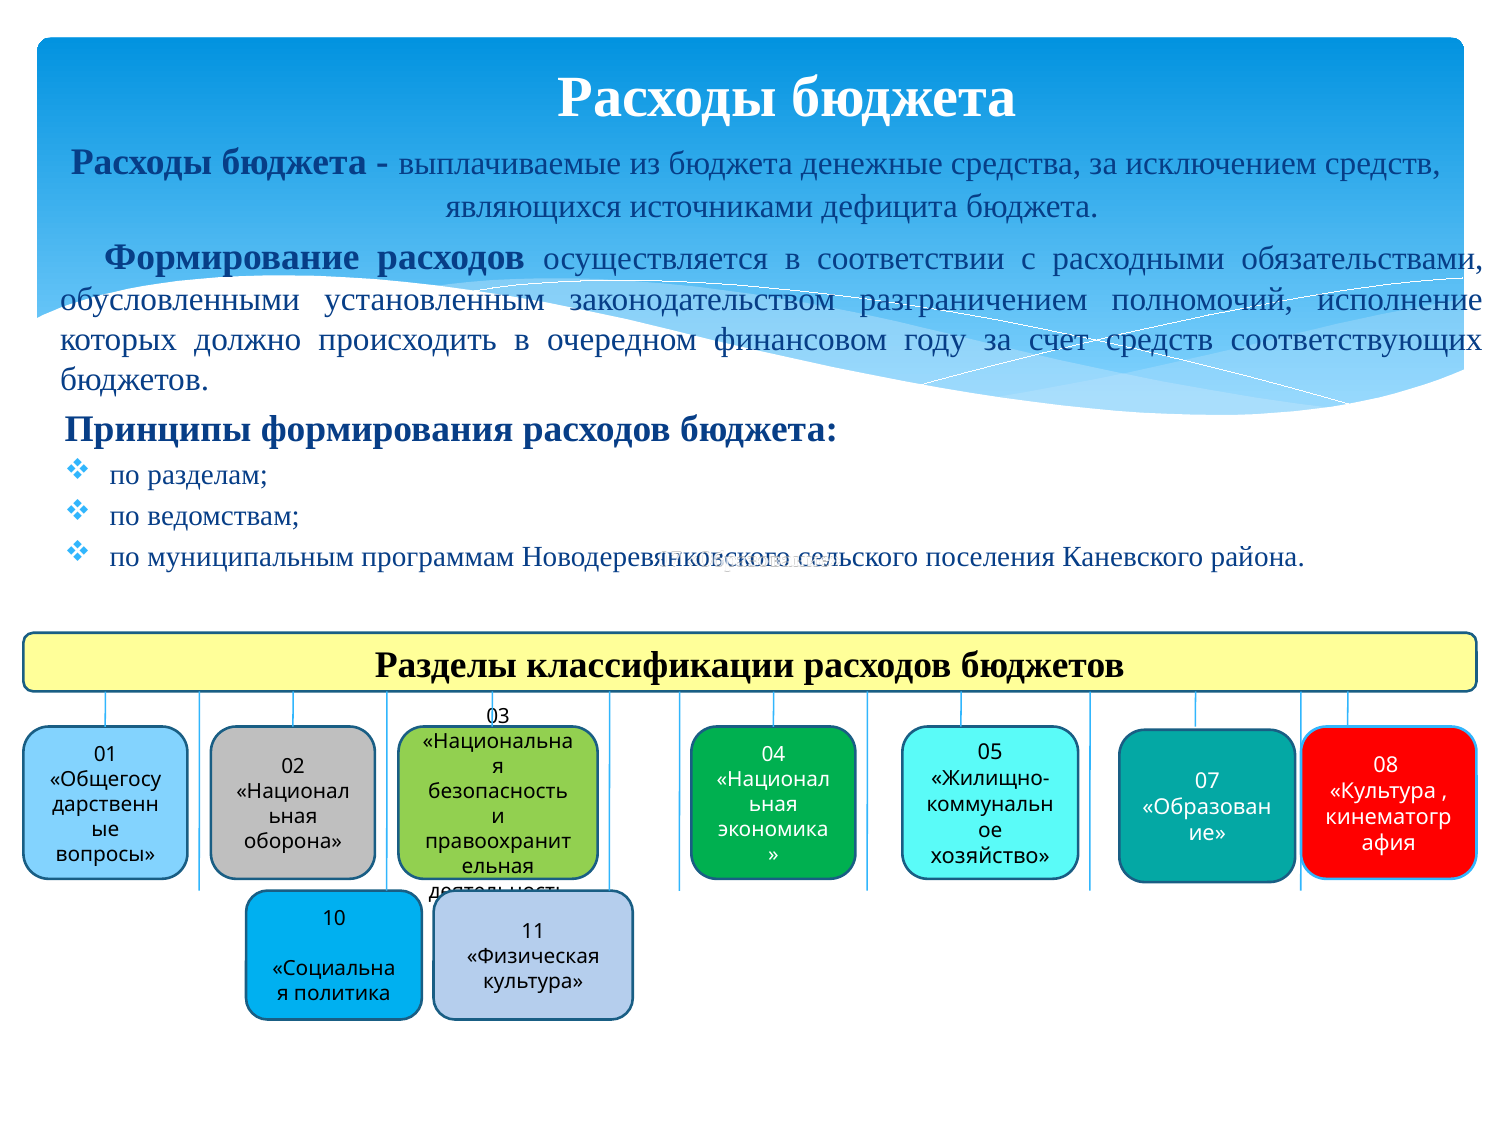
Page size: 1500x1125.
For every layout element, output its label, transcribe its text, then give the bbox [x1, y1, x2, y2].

text_box 11 «Физическая культура» [432, 889, 635, 1021]
text_box 02 «Национальная оборона» [209, 801, 377, 881]
title Расходы бюджета [150, 45, 1425, 141]
text_box 04 «Национальная экономика» [690, 725, 857, 789]
picture [645, 539, 855, 586]
text_box 10 «Социальная политика [244, 889, 424, 1021]
text_box 02 «Национальная оборона» [209, 725, 377, 788]
text_box 01 «Общегосударственные вопросы» [22, 725, 189, 881]
text_box 04 «Национальная экономика» [690, 801, 857, 881]
text_box 08 «Культура , кинематография [1302, 725, 1478, 881]
text_box 03 «Национальная безопасность и правоохранительная деятельность [397, 725, 599, 881]
text_box 07 «Образование» [1118, 728, 1297, 884]
text_box Разделы классификации расходов бюджетов [22, 631, 1478, 693]
list Расходы бюджета - выплачиваемые из бюджета денежные средства, за исключением средств, являющихся источниками дефицита бюджета. Формирование расходов осуществляется в соответствии с расходными обязательствами, обусловленными установленным законодательством разграничением полномочий, исполнение которых должно происходить в очередном финансовом году за счет средств соответствующих бюджетов. Принципы формирования расходов бюджета: по разделам; по ведомствам; по муниципальным программам Новодеревянковского сельского поселения Каневского района. [0, 117, 1500, 1125]
text_box 05 «Жилищно-коммунальное хозяйство» [901, 725, 1080, 881]
